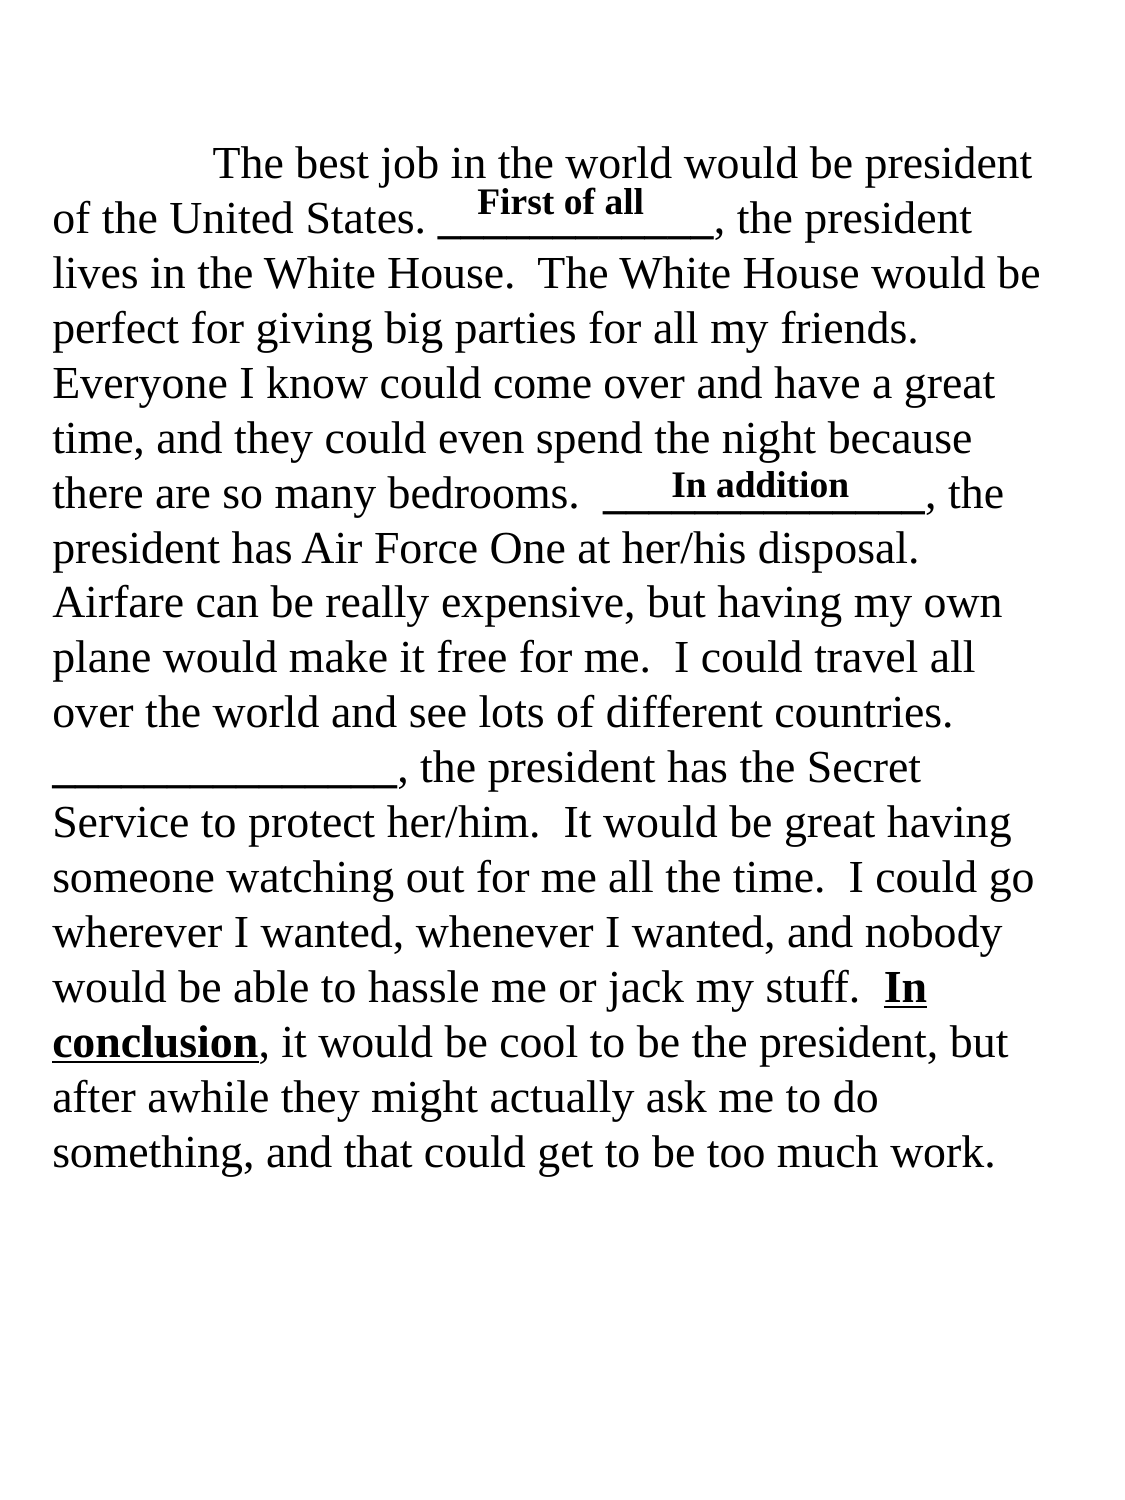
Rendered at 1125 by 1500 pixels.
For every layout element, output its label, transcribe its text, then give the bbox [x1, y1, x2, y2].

text_box First of all [462, 169, 700, 230]
text_box In addition [637, 452, 900, 513]
text_box The best job in the world would be president of the United States. ____________, the president lives in the White House. The White House would be perfect for giving big parties for all my friends. Everyone I know could come over and have a great time, and they could even spend the night because there are so many bedrooms. ______________, the president has Air Force One at her/his disposal. Airfare can be really expensive, but having my own plane would make it free for me. I could travel all over the world and see lots of different countries. _______________, the president has the Secret Service to protect her/him. It would be great having someone watching out for me all the time. I could go wherever I wanted, whenever I wanted, and nobody would be able to hassle me or jack my stuff. In conclusion, it would be cool to be the president, but after awhile they might actually ask me to do something, and that could get to be too much work. [37, 124, 1075, 1500]
